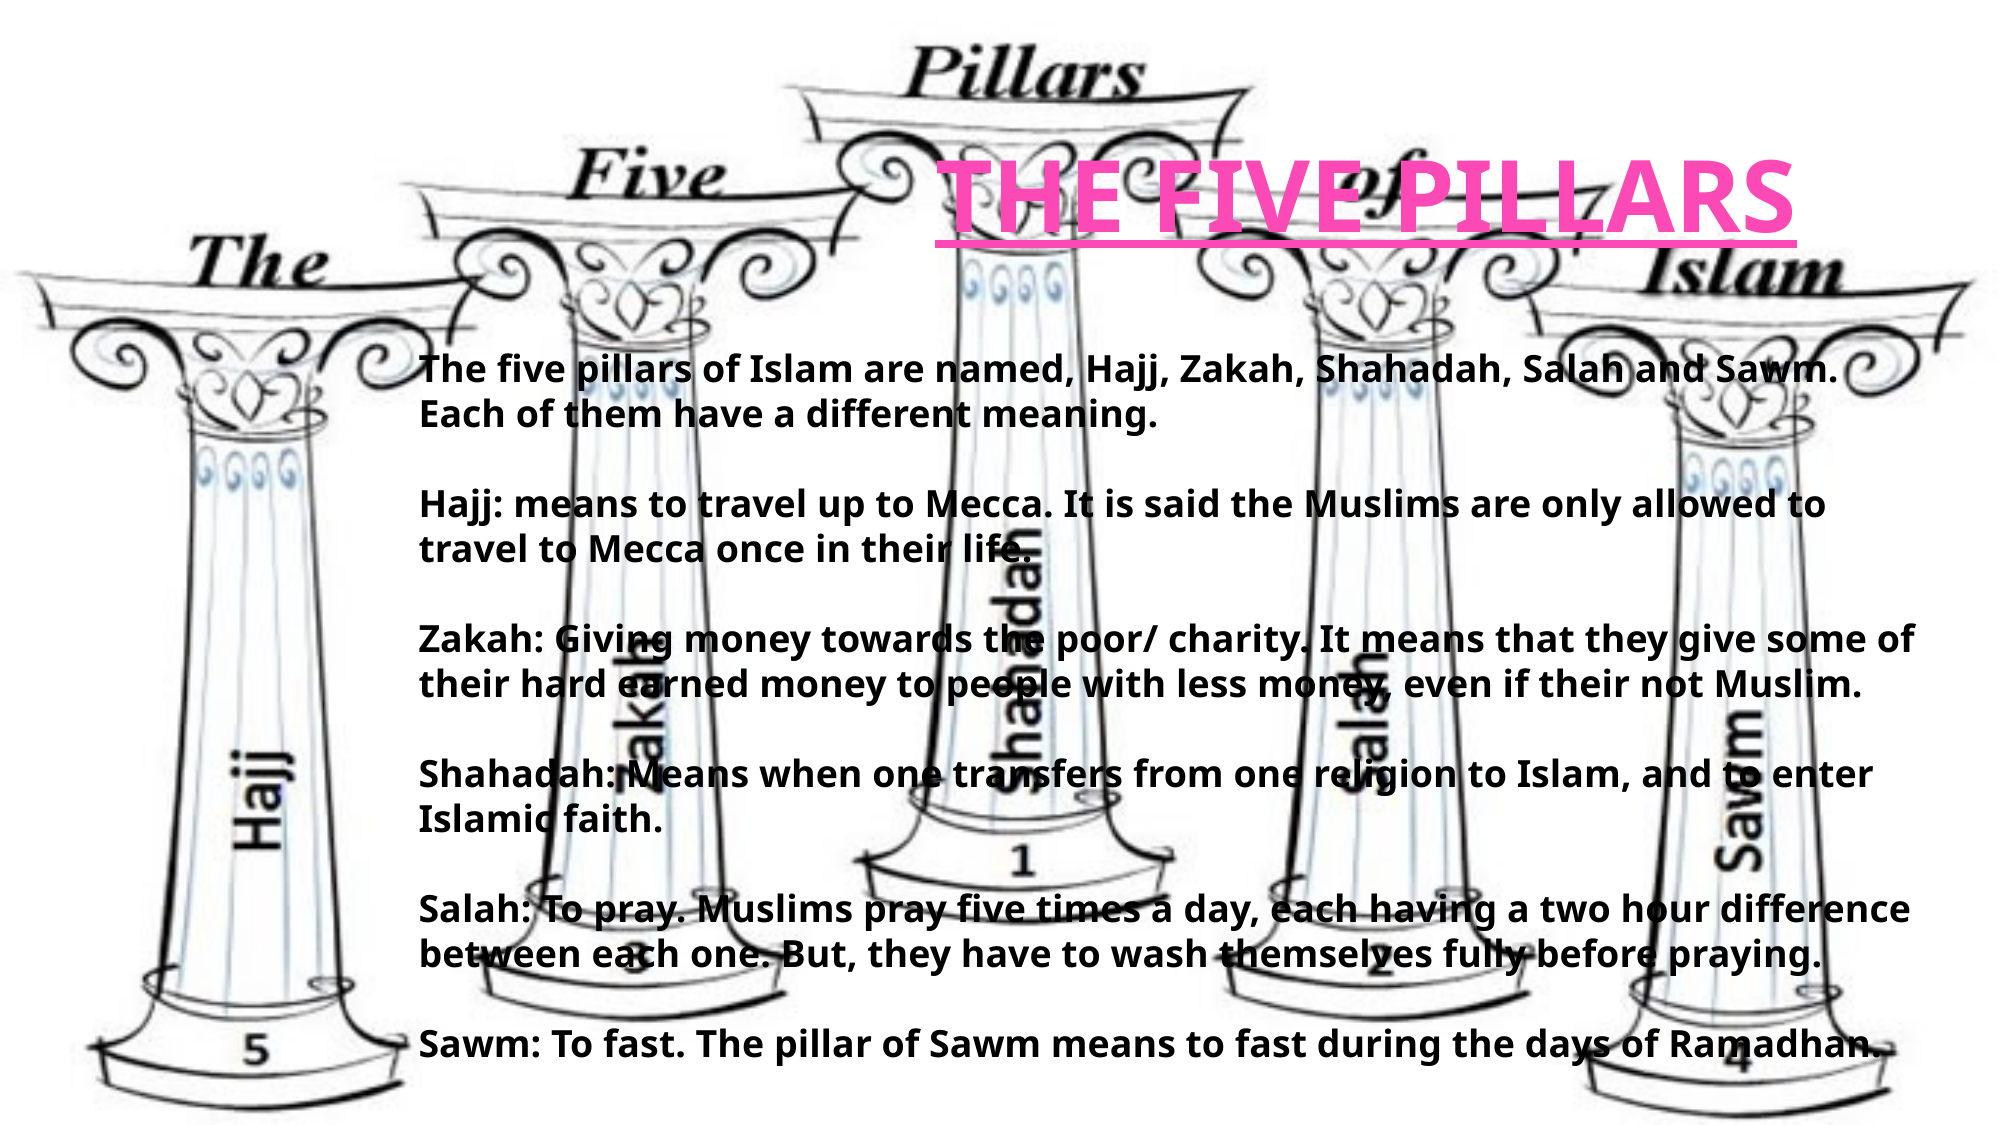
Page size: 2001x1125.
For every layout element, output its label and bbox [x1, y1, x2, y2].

list [0, 0, 2000, 1125]
